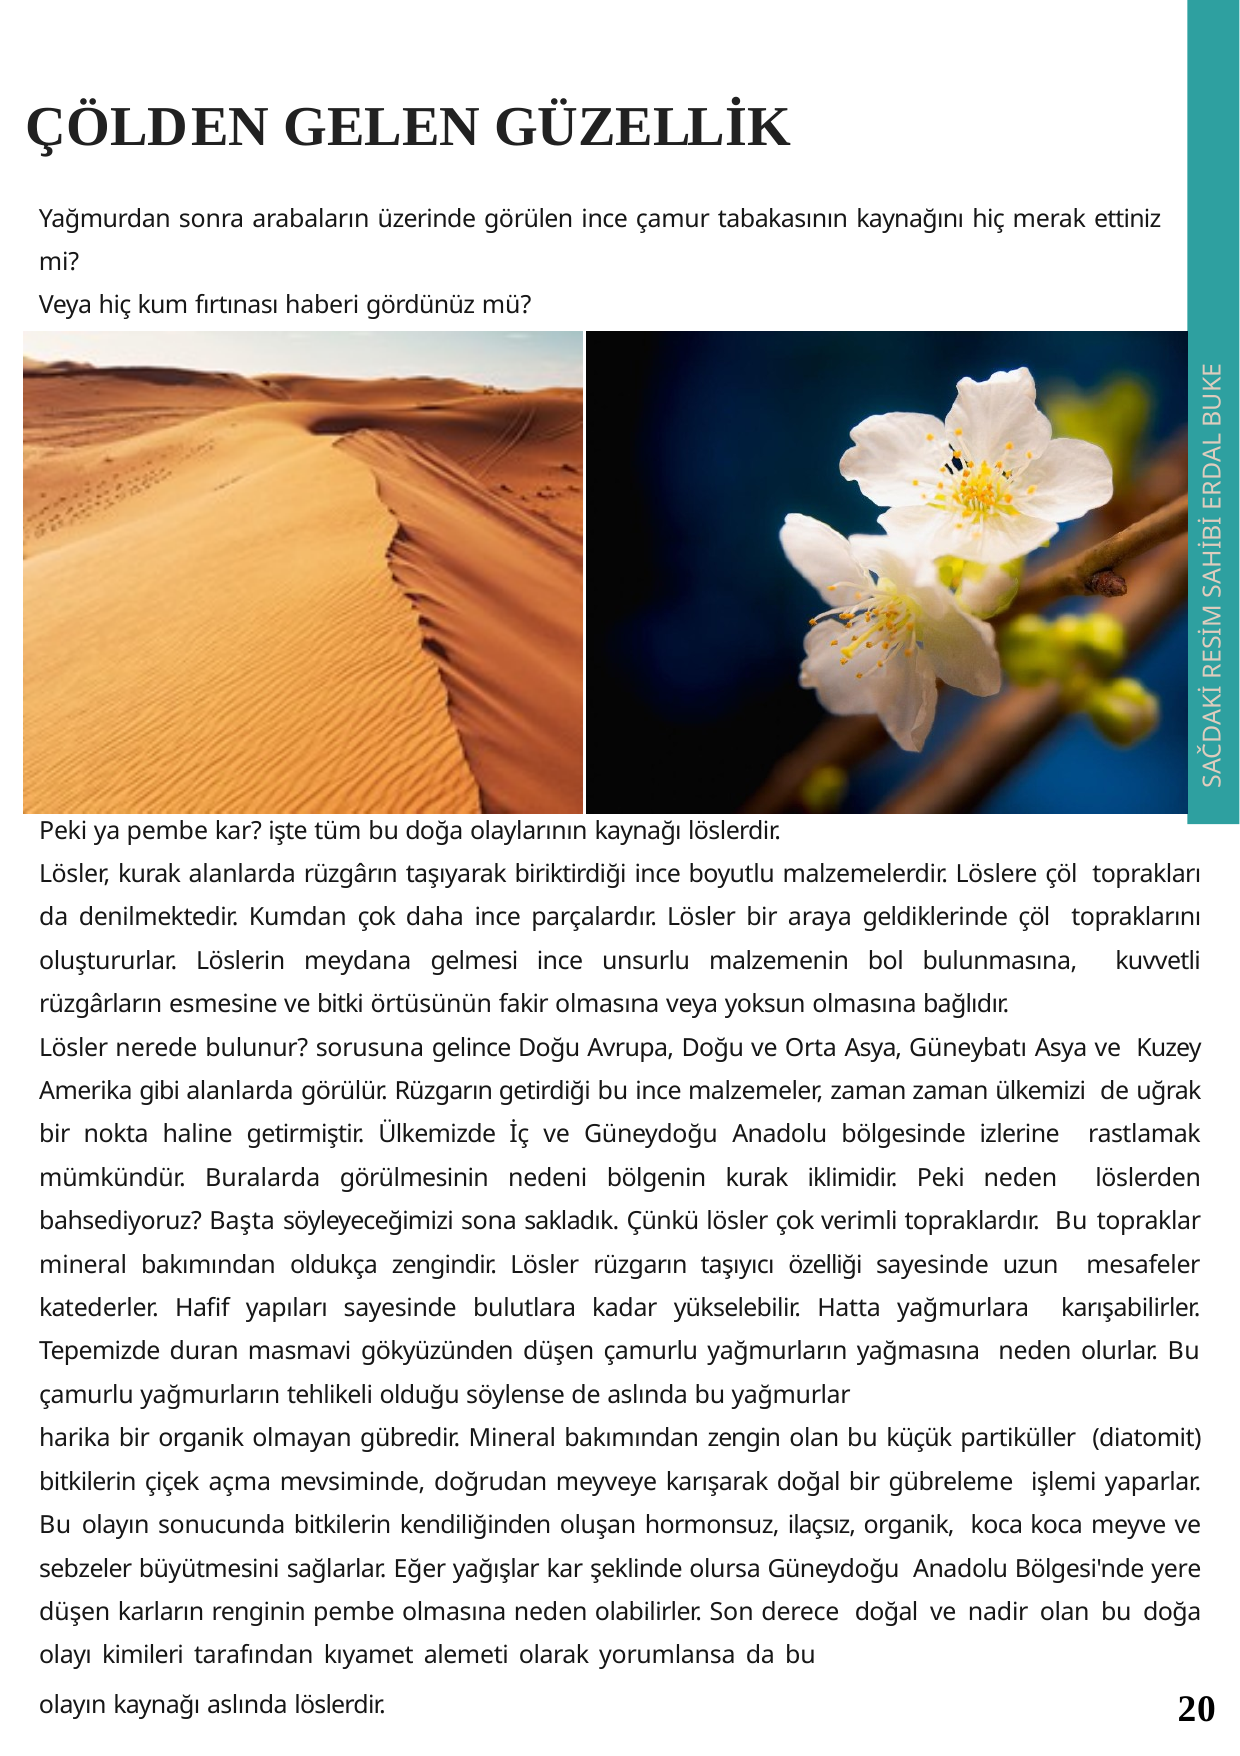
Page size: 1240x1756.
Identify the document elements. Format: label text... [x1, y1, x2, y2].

text_box olayın kaynağı aslında löslerdir. [36, 1686, 409, 1719]
text_box Peki ya pembe kar? işte tüm bu doğa olaylarının kaynağı löslerdir. Lösler, kurak alanlarda rüzgârın taşıyarak biriktirdiği ince boyutlu malzemelerdir. Löslere çöl toprakları da denilmektedir. Kumdan çok daha ince parçalardır. Lösler bir araya geldiklerinde çöl topraklarını oluştururlar. Löslerin meydana gelmesi ince unsurlu malzemenin bol bulunmasına, kuvvetli rüzgârların esmesine ve bitki örtüsünün fakir olmasına veya yoksun olmasına bağlıdır. Lösler nerede bulunur? sorusuna gelince Doğu Avrupa, Doğu ve Orta Asya, Güneybatı Asya ve Kuzey Amerika gibi alanlarda görülür. Rüzgarın getirdiği bu ince malzemeler, zaman zaman ülkemizi de uğrak bir nokta haline getirmiştir. Ülkemizde İç ve Güneydoğu Anadolu bölgesinde izlerine rastlamak mümkündür. Buralarda görülmesinin nedeni bölgenin kurak iklimidir. Peki neden löslerden bahsediyoruz? Başta söyleyeceğimizi sona sakladık. Çünkü lösler çok verimli topraklardır. Bu topraklar mineral bakımından oldukça zengindir. Lösler rüzgarın taşıyıcı özelliği sayesinde uzun mesafeler katederler. Hafif yapıları sayesinde bulutlara kadar yükselebilir. Hatta yağmurlara karışabilirler. Tepemizde duran masmavi gökyüzünden düşen çamurlu yağmurların yağmasına neden olurlar. Bu çamurlu yağmurların tehlikeli olduğu söylense de aslında bu yağmurlar harika bir organik olmayan gübredir. Mineral bakımından zengin olan bu küçük partiküller (diatomit) bitkilerin çiçek açma mevsiminde, doğrudan meyveye karışarak doğal bir gübreleme işlemi yaparlar. Bu olayın sonucunda bitkilerin kendiliğinden oluşan hormonsuz, ilaçsız, organik, koca koca meyve ve sebzeler büyütmesini sağlarlar. Eğer yağışlar kar şeklinde olursa Güneydoğu Anadolu Bölgesi'nde yere düşen karların renginin pembe olmasına neden olabilirler. Son derece doğal ve nadir olan bu doğa olayı kimileri tarafından kıyamet alemeti olarak yorumlansa da bu [37, 798, 1202, 1669]
text_box [1187, 0, 1240, 825]
text_box SAČDAKİ RESİM SAHİBİ ERDAL BUKE [1195, 268, 1226, 791]
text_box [23, 331, 1188, 814]
text_box Yağmurdan sonra arabaların üzerinde görülen ince çamur tabakasının kaynağını hiç merak ettiniz mi? Veya hiç kum fırtınası haberi gördünüz mü? [804, 186, 1182, 319]
title ÇÖLDEN GELEN GÜZELLİK [23, 87, 804, 330]
text_box 20 [1175, 1681, 1224, 1729]
